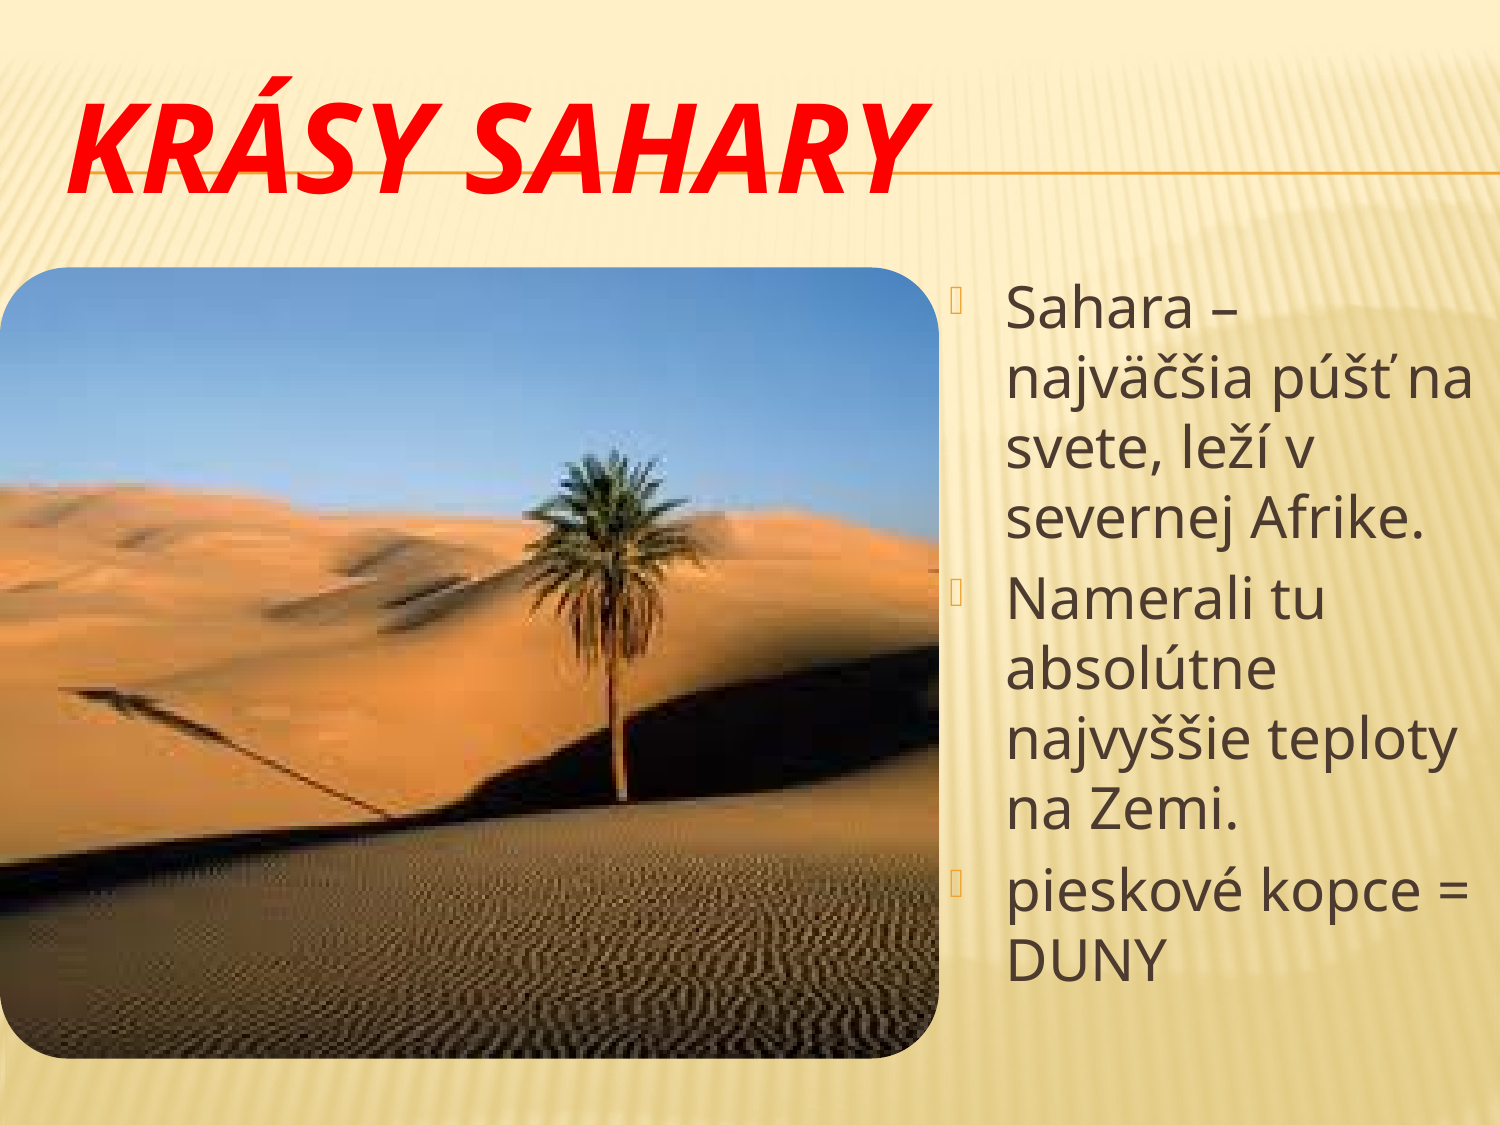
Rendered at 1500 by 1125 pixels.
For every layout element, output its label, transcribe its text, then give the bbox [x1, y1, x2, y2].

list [0, 267, 940, 1059]
title KRÁSY SAHARY [49, 75, 1475, 213]
list Sahara – najväčšia púšť na svete, leží v severnej Afrike. Namerali tu absolútne najvyššie teploty na Zemi. pieskové kopce = DUNY [934, 262, 1495, 1038]
